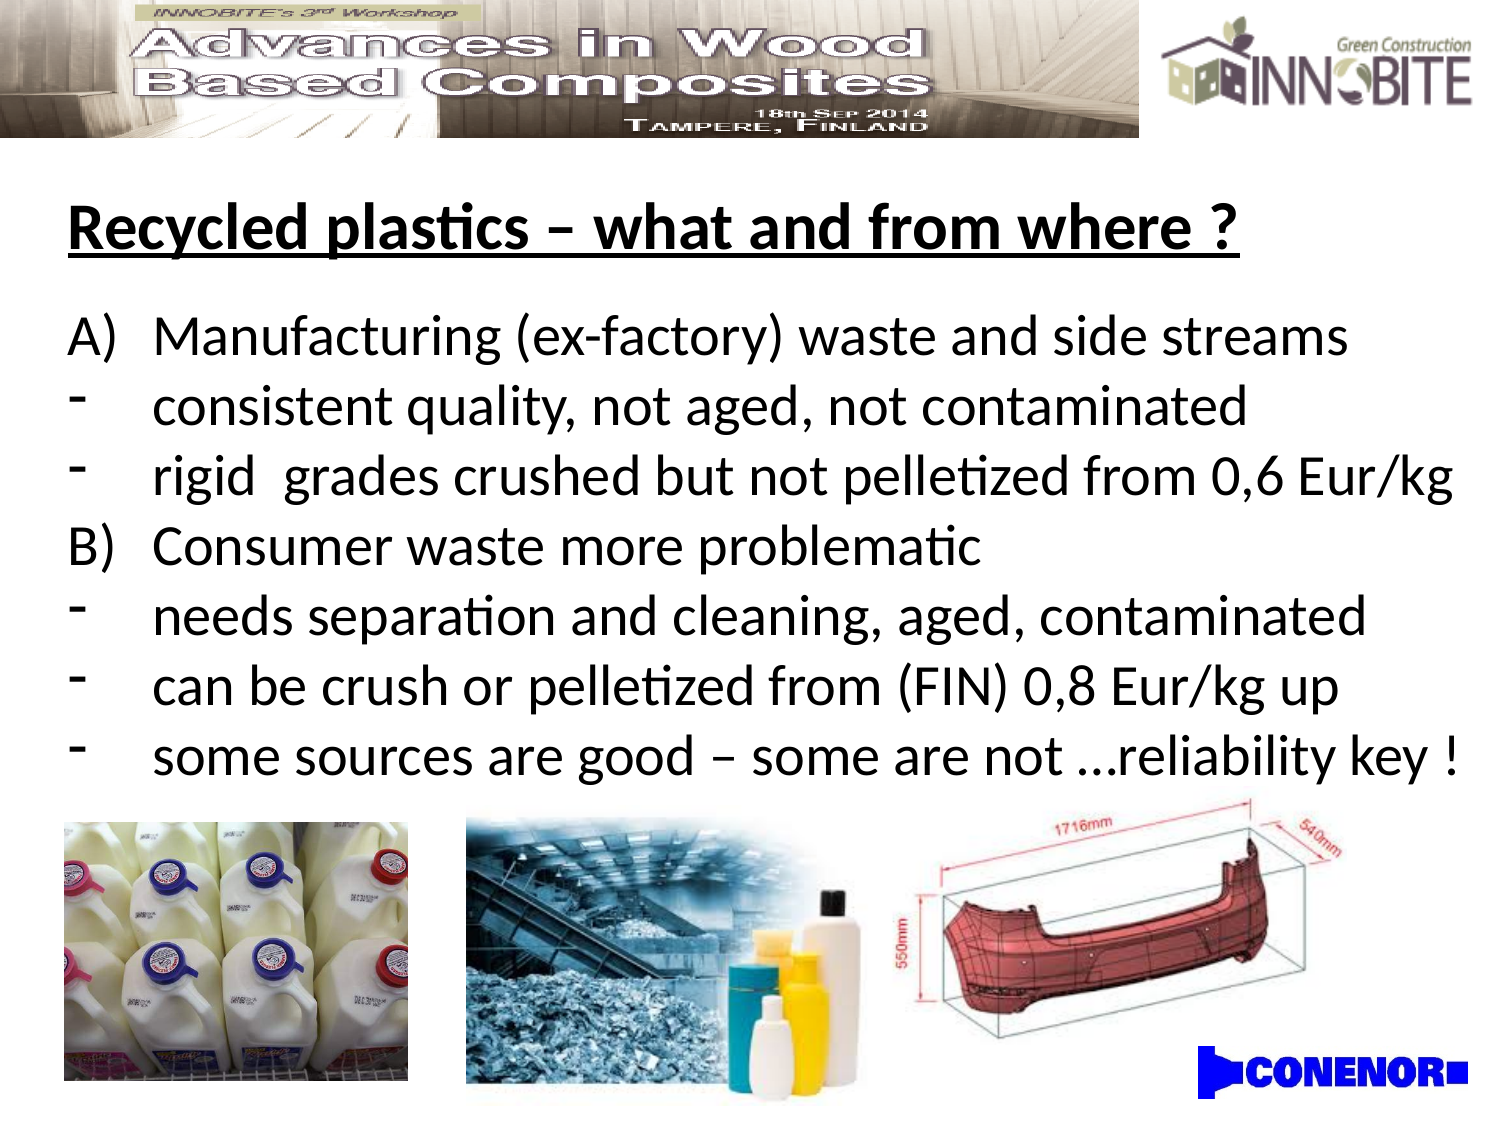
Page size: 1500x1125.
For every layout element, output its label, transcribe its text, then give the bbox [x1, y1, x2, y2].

picture [466, 786, 1347, 1107]
picture [64, 822, 408, 1081]
picture [1198, 1046, 1468, 1099]
text_box Recycled plastics – what and from where ? Manufacturing (ex-factory) waste and side streams consistent quality, not aged, not contaminated rigid grades crushed but not pelletized from 0,6 Eur/kg Consumer waste more problematic needs separation and cleaning, aged, contaminated can be crush or pelletized from (FIN) 0,8 Eur/kg up some sources are good – some are not …reliability key ! [53, 175, 1489, 1005]
picture [0, 0, 1500, 138]
